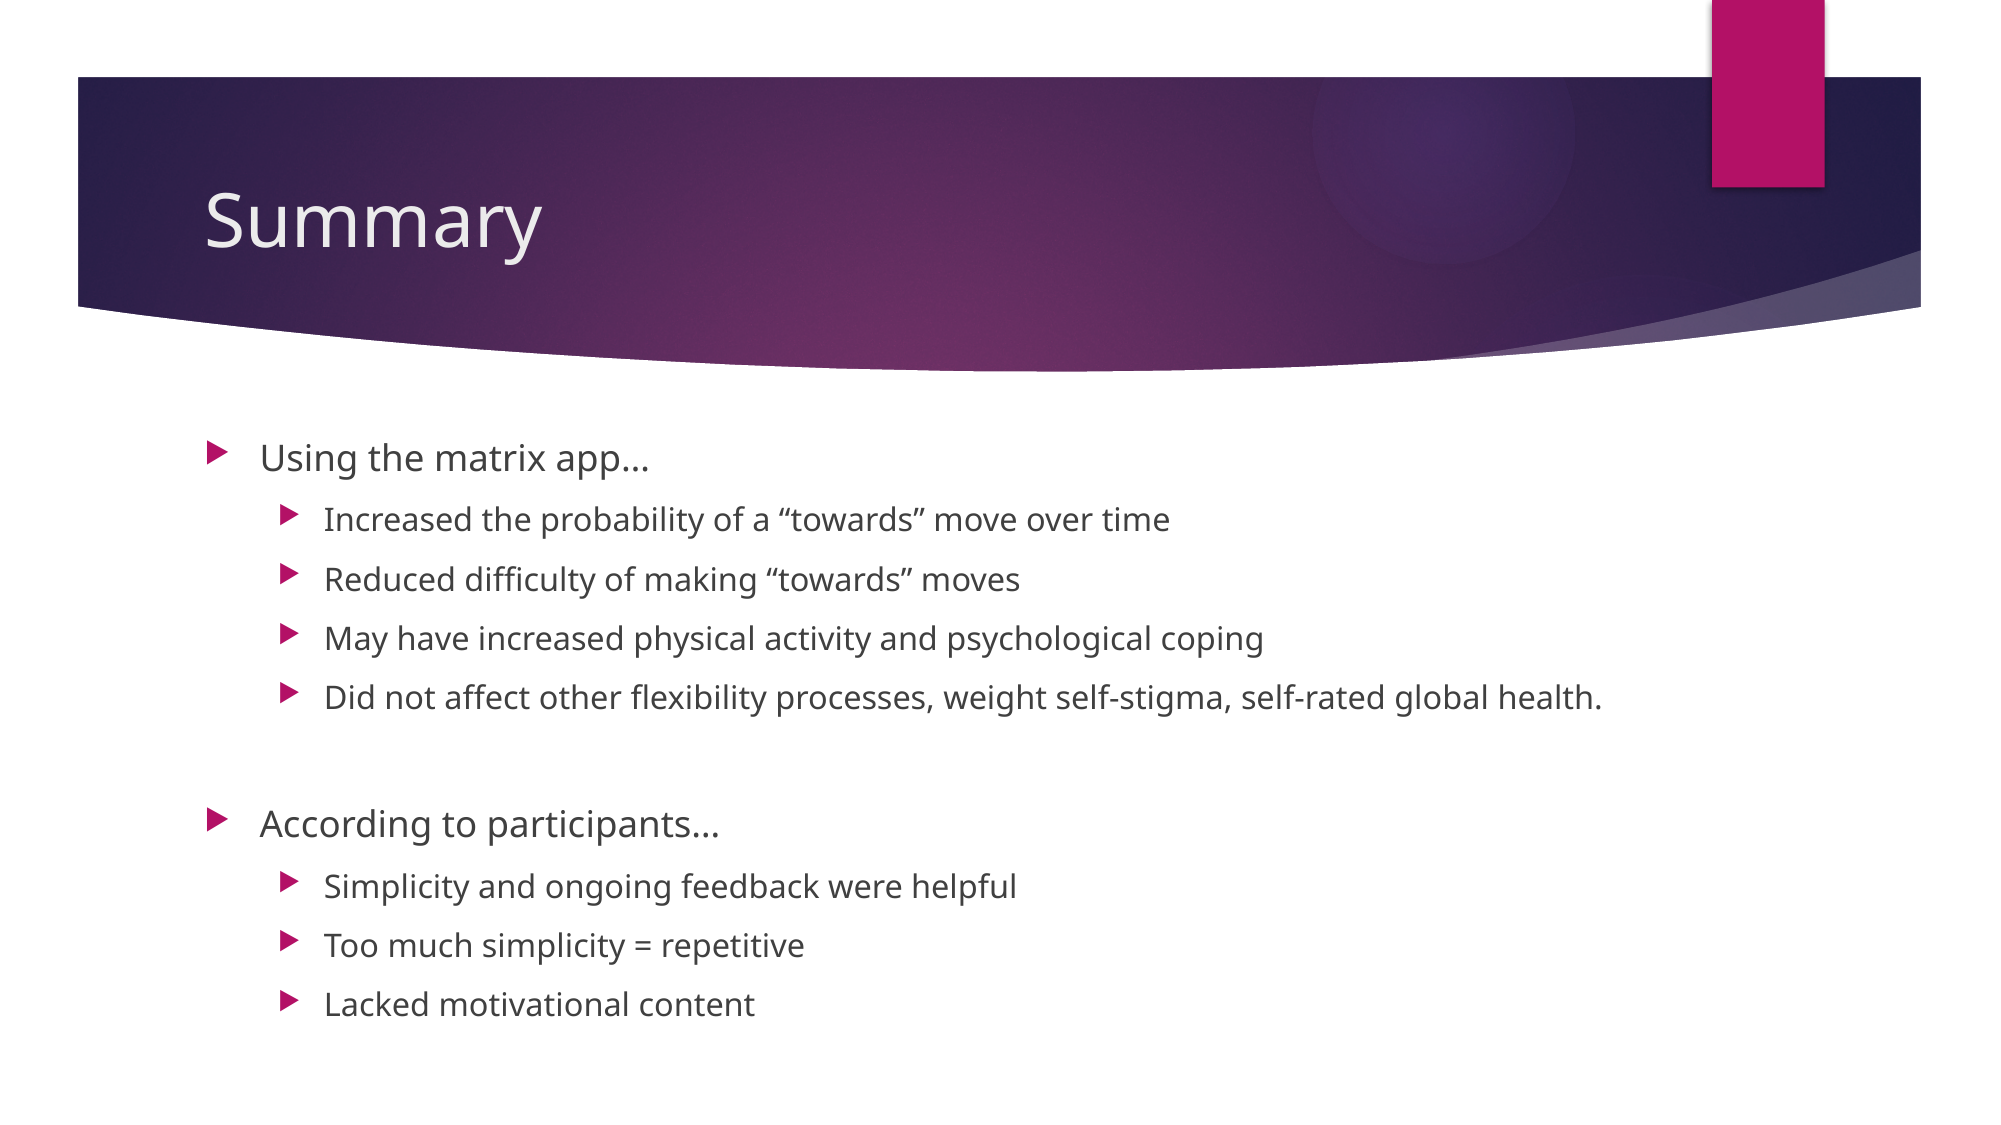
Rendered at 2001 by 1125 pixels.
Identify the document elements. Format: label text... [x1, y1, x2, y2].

title Summary [189, 159, 1627, 276]
list Using the matrix app… Increased the probability of a “towards” move over time Reduced difficulty of making “towards” moves May have increased physical activity and psychological coping Did not affect other flexibility processes, weight self-stigma, self-rated global health. According to participants… Simplicity and ongoing feedback were helpful Too much simplicity = repetitive Lacked motivational content [189, 427, 1638, 1050]
